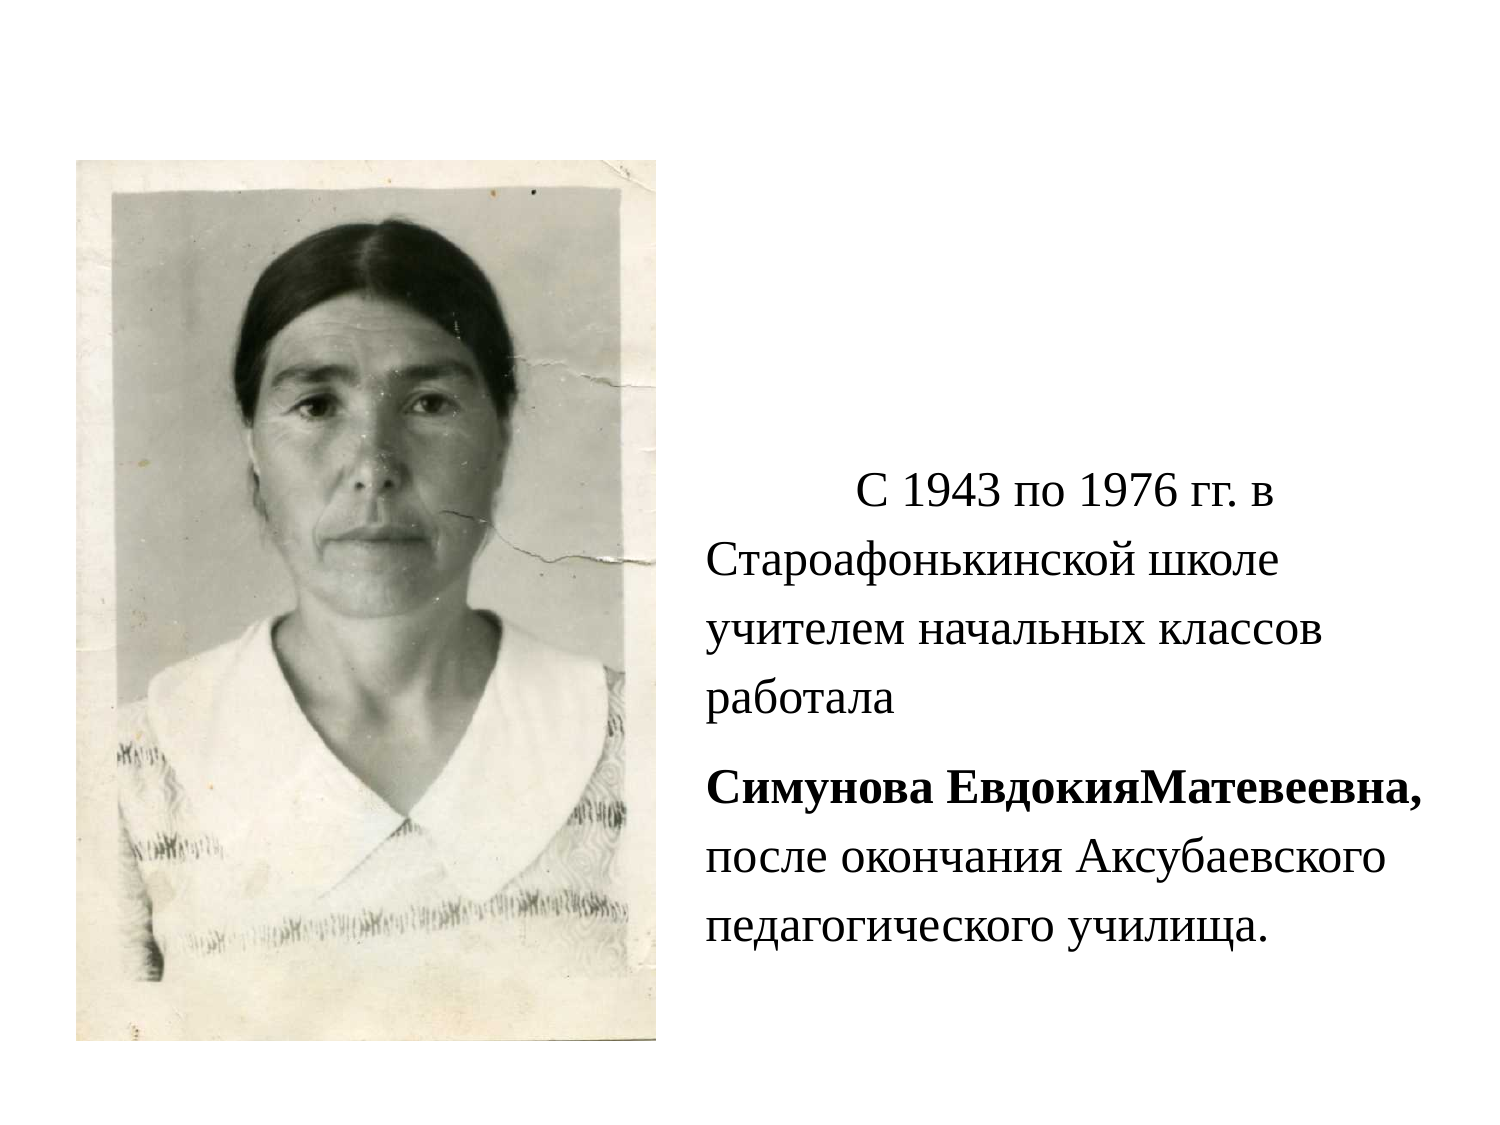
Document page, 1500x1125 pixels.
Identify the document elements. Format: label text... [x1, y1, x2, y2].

text_box С 1943 по 1976 гг. в Староафонькинской школе учителем начальных классов работала Симунова ЕвдокияМатевеевна, после окончания Аксубаевского педагогического училища. [690, 90, 1459, 959]
picture [76, 160, 656, 1041]
